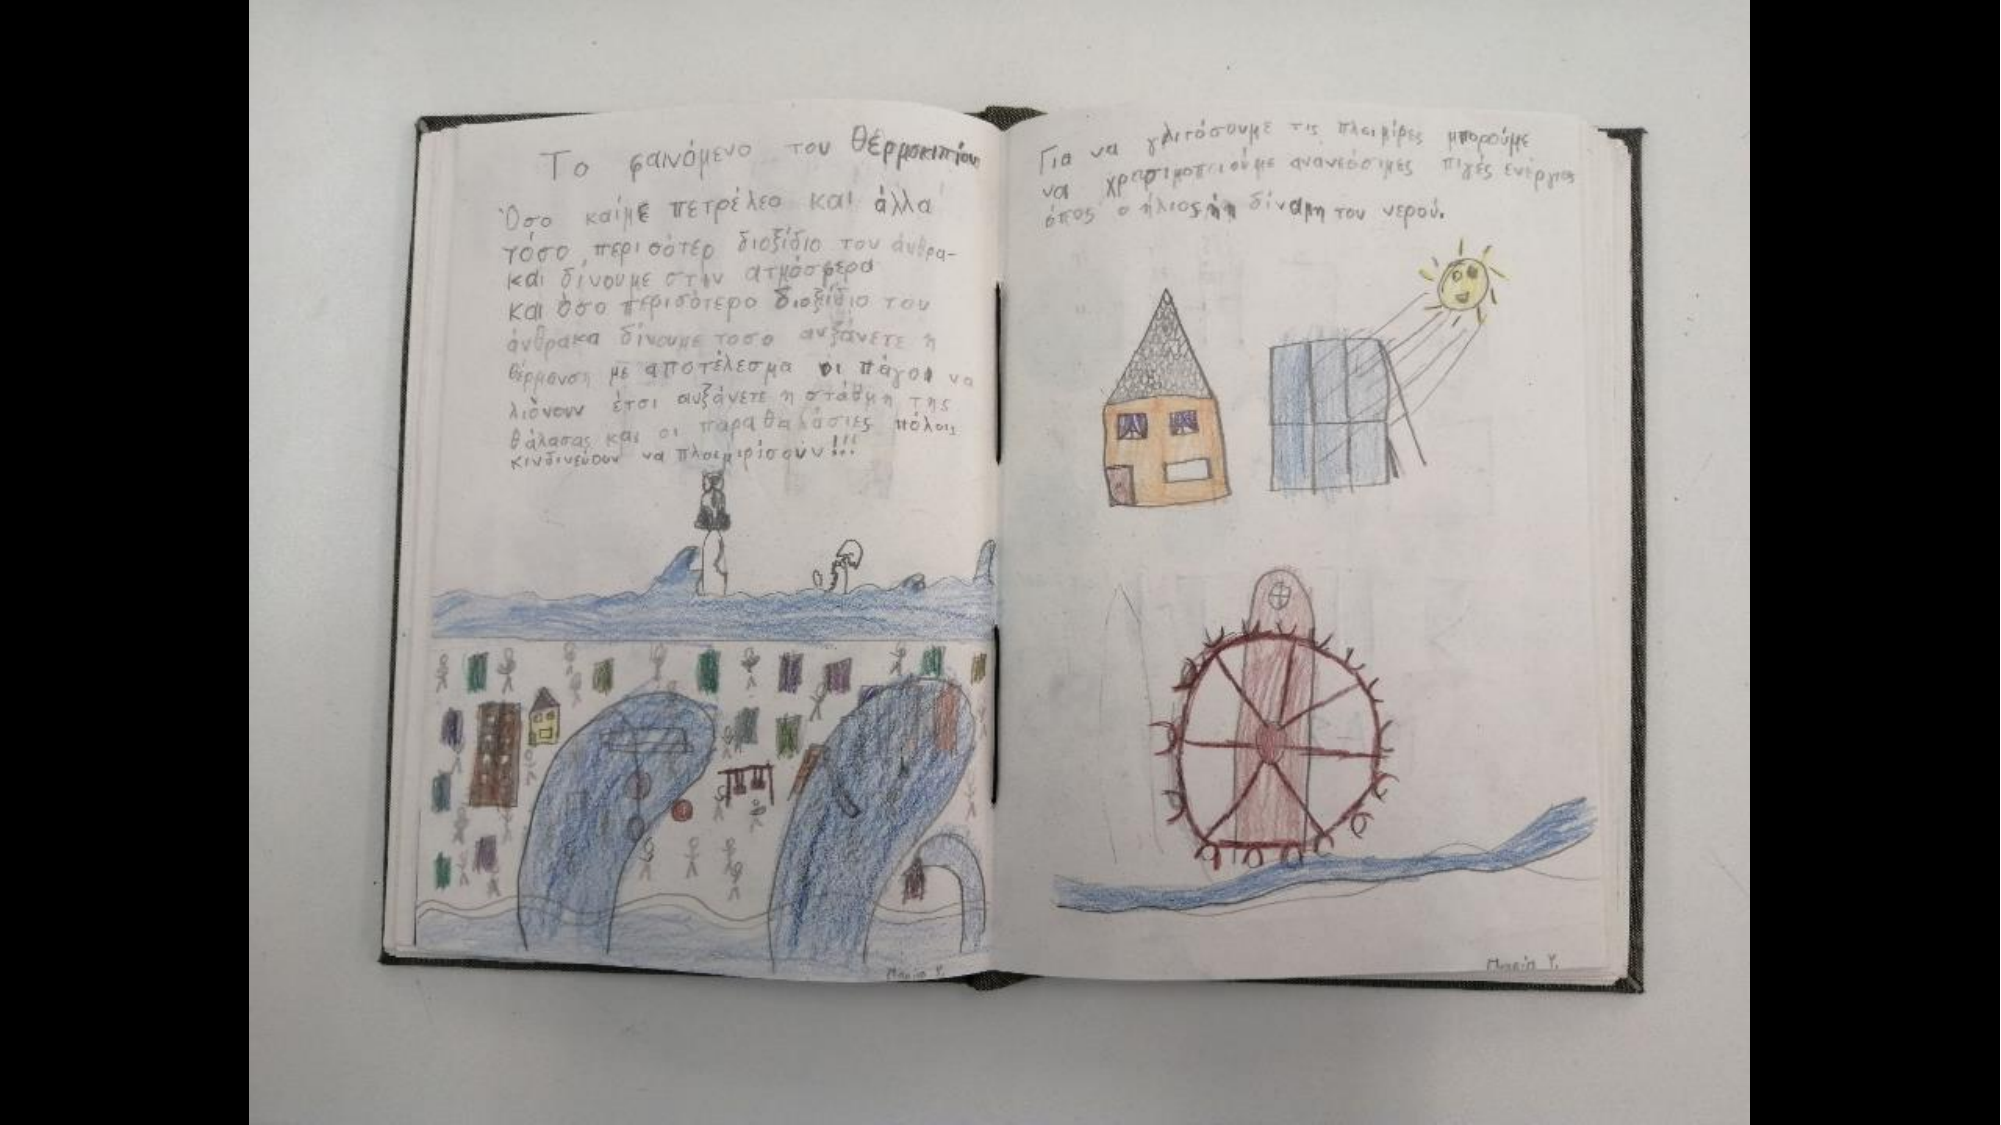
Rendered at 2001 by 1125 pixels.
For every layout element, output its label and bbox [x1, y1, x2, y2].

picture [249, 0, 1750, 1125]
